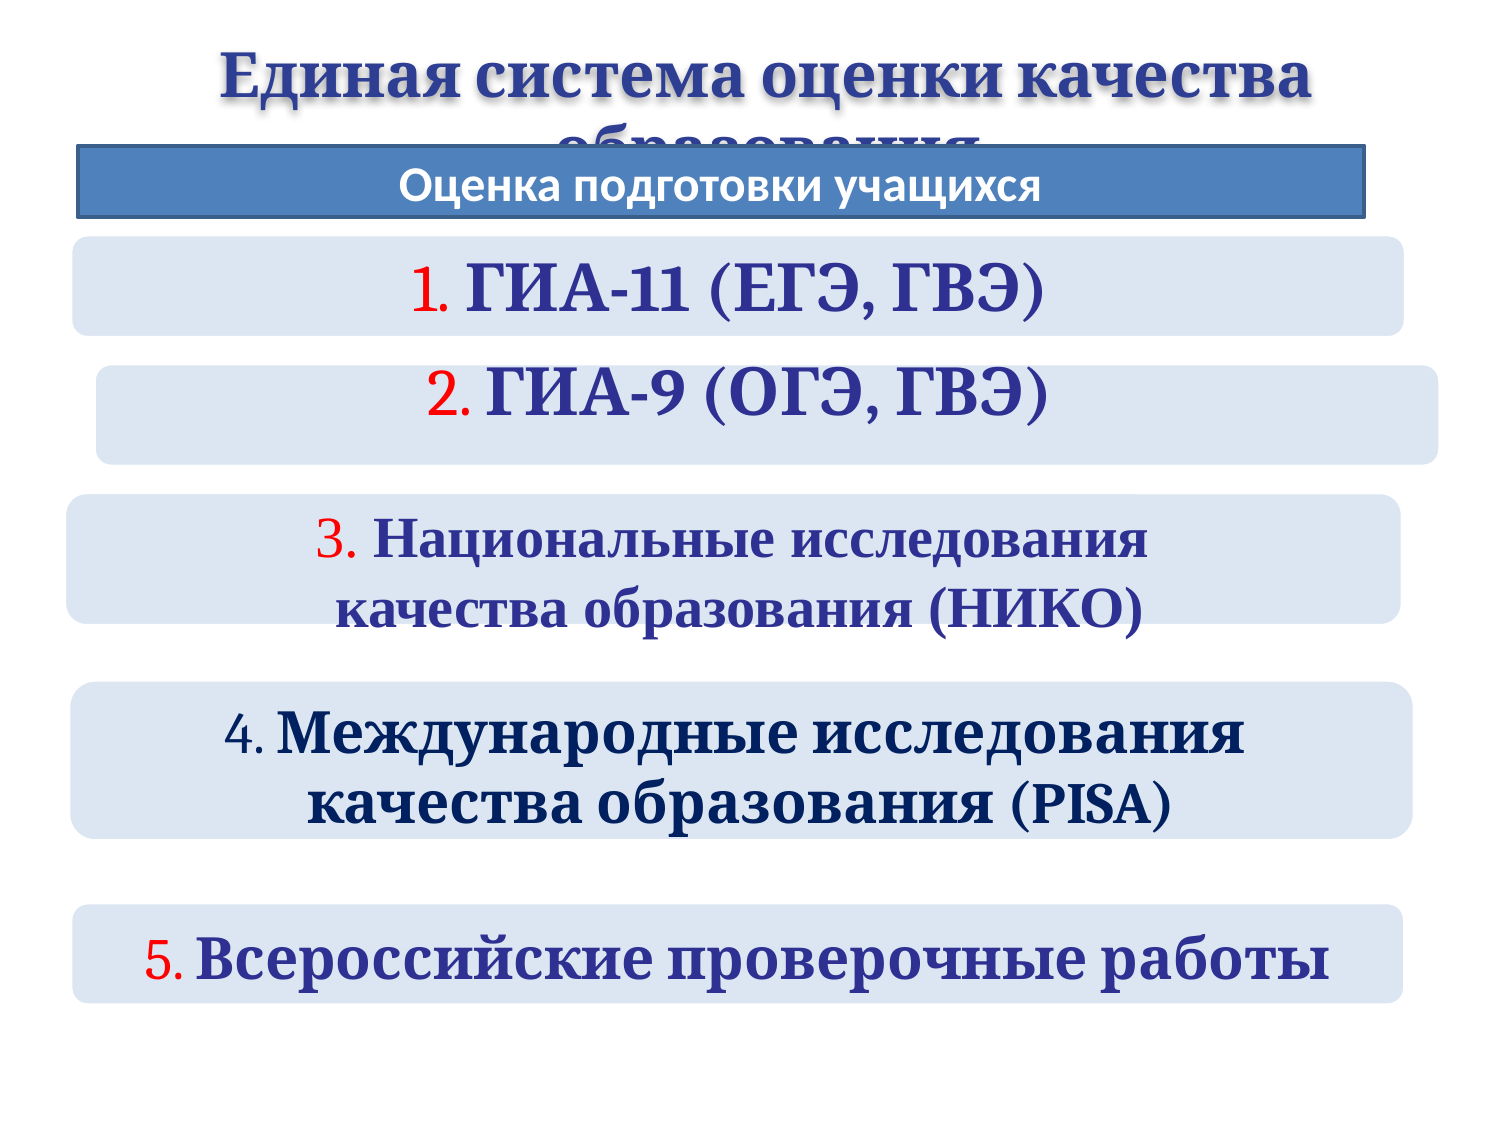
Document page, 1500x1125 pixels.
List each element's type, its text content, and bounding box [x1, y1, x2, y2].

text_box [0, 679, 1415, 1125]
text_box Единая система оценки качества образования [53, 27, 1483, 192]
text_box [68, 234, 1407, 339]
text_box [58, 902, 1418, 1008]
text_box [72, 347, 1441, 467]
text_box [34, 491, 1463, 645]
text_box Оценка подготовки учащихся [76, 144, 1366, 219]
